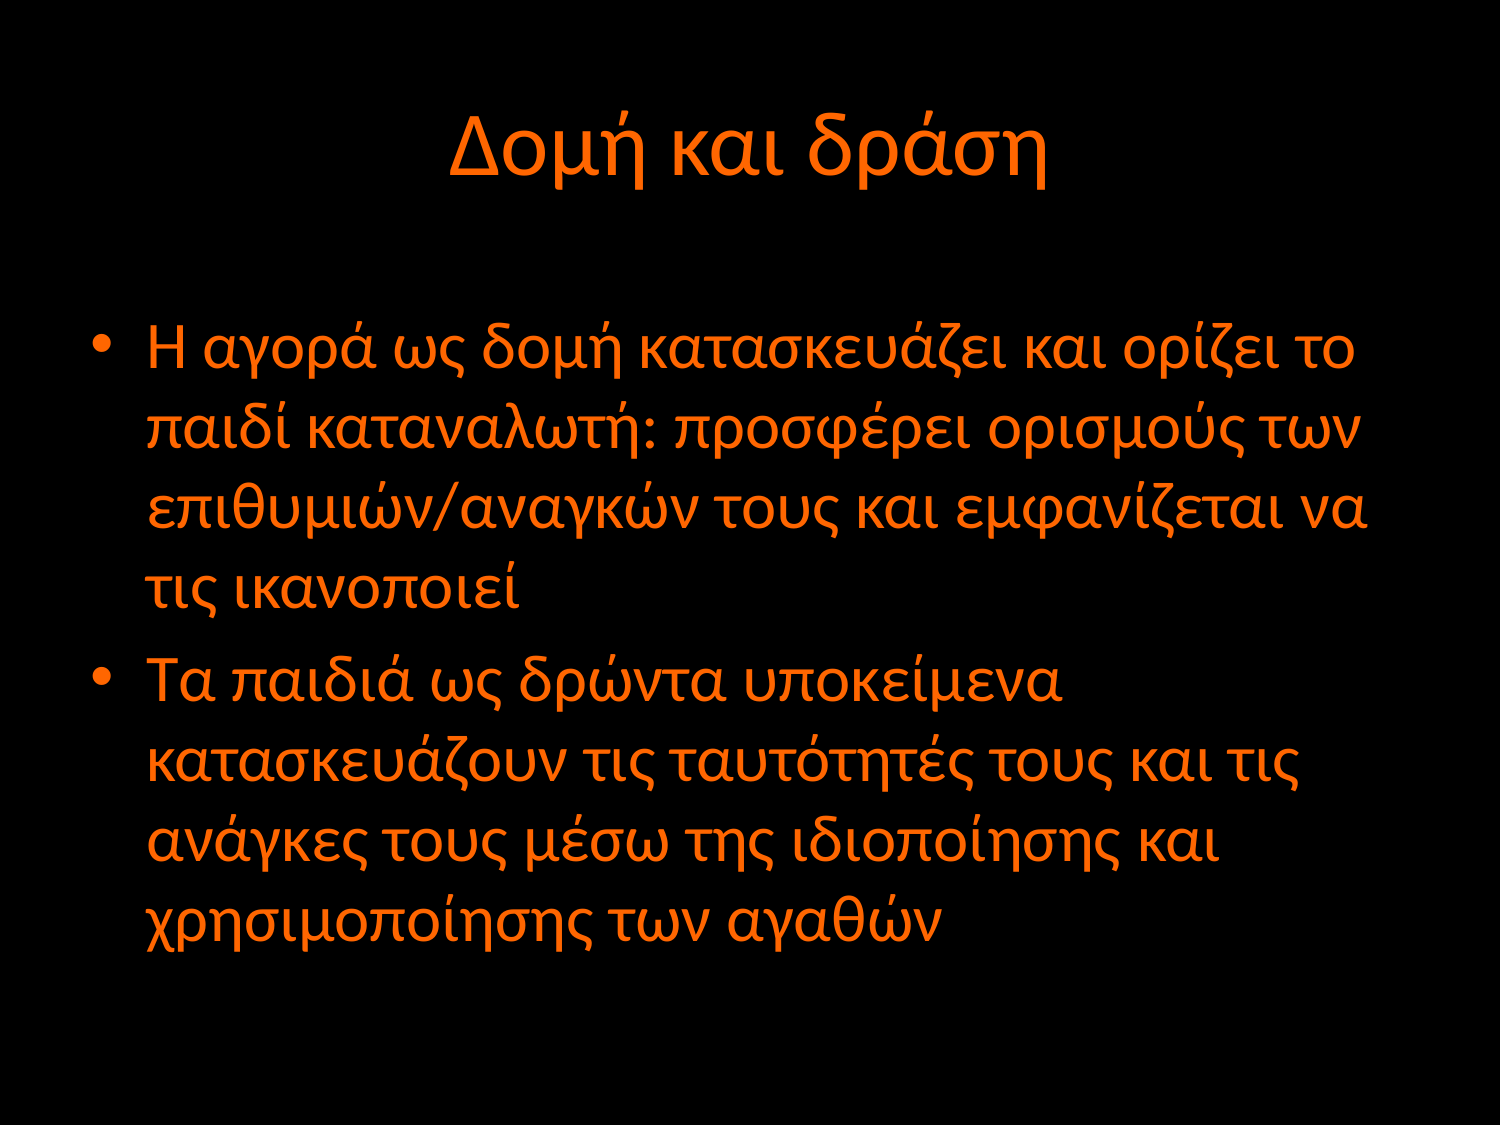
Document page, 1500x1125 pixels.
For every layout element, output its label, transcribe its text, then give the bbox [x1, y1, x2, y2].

title Δομή και δράση [75, 45, 1425, 233]
list Η αγορά ως δομή κατασκευάζει και ορίζει το παιδί καταναλωτή: προσφέρει ορισμούς των επιθυμιών/αναγκών τους και εμφανίζεται να τις ικανοποιεί Τα παιδιά ως δρώντα υποκείμενα κατασκευάζουν τις ταυτότητές τους και τις ανάγκες τους μέσω της ιδιοποίησης και χρησιμοποίησης των αγαθών [75, 294, 1425, 1005]
